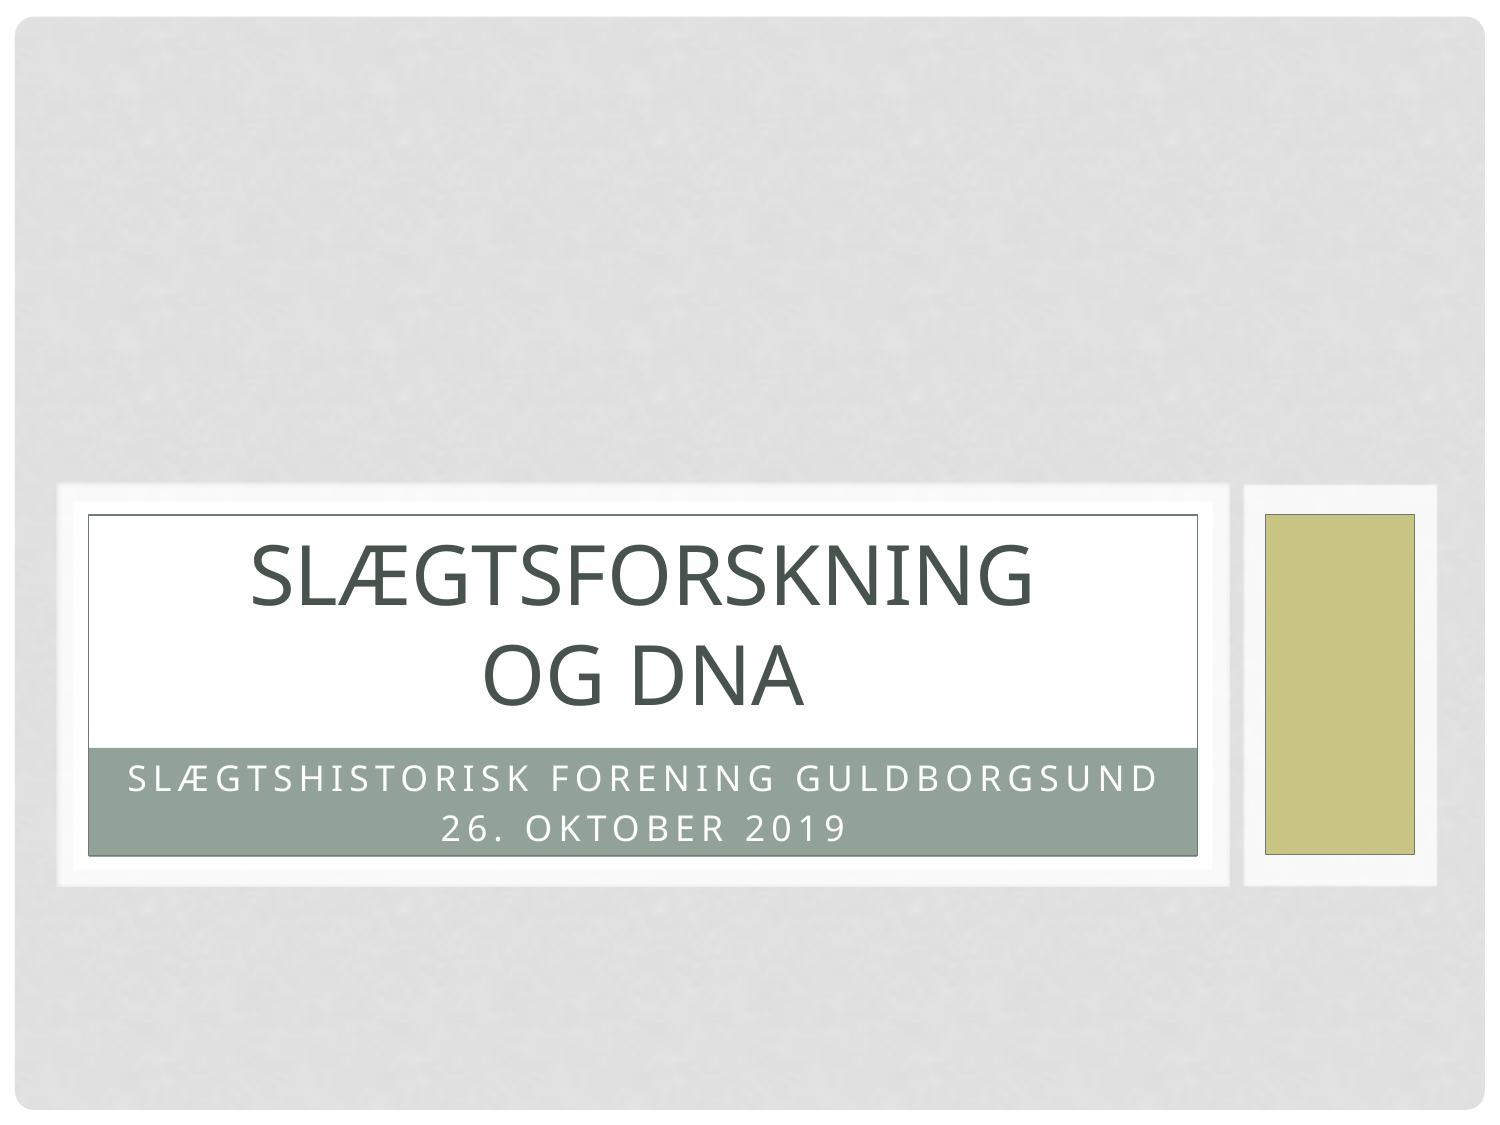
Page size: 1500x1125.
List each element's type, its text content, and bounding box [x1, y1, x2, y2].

title Slægtsforskning og DNA [99, 529, 1187, 730]
subtitle Slægtshistorisk forening Guldborgsund 26. oktober 2019 [105, 748, 1181, 858]
